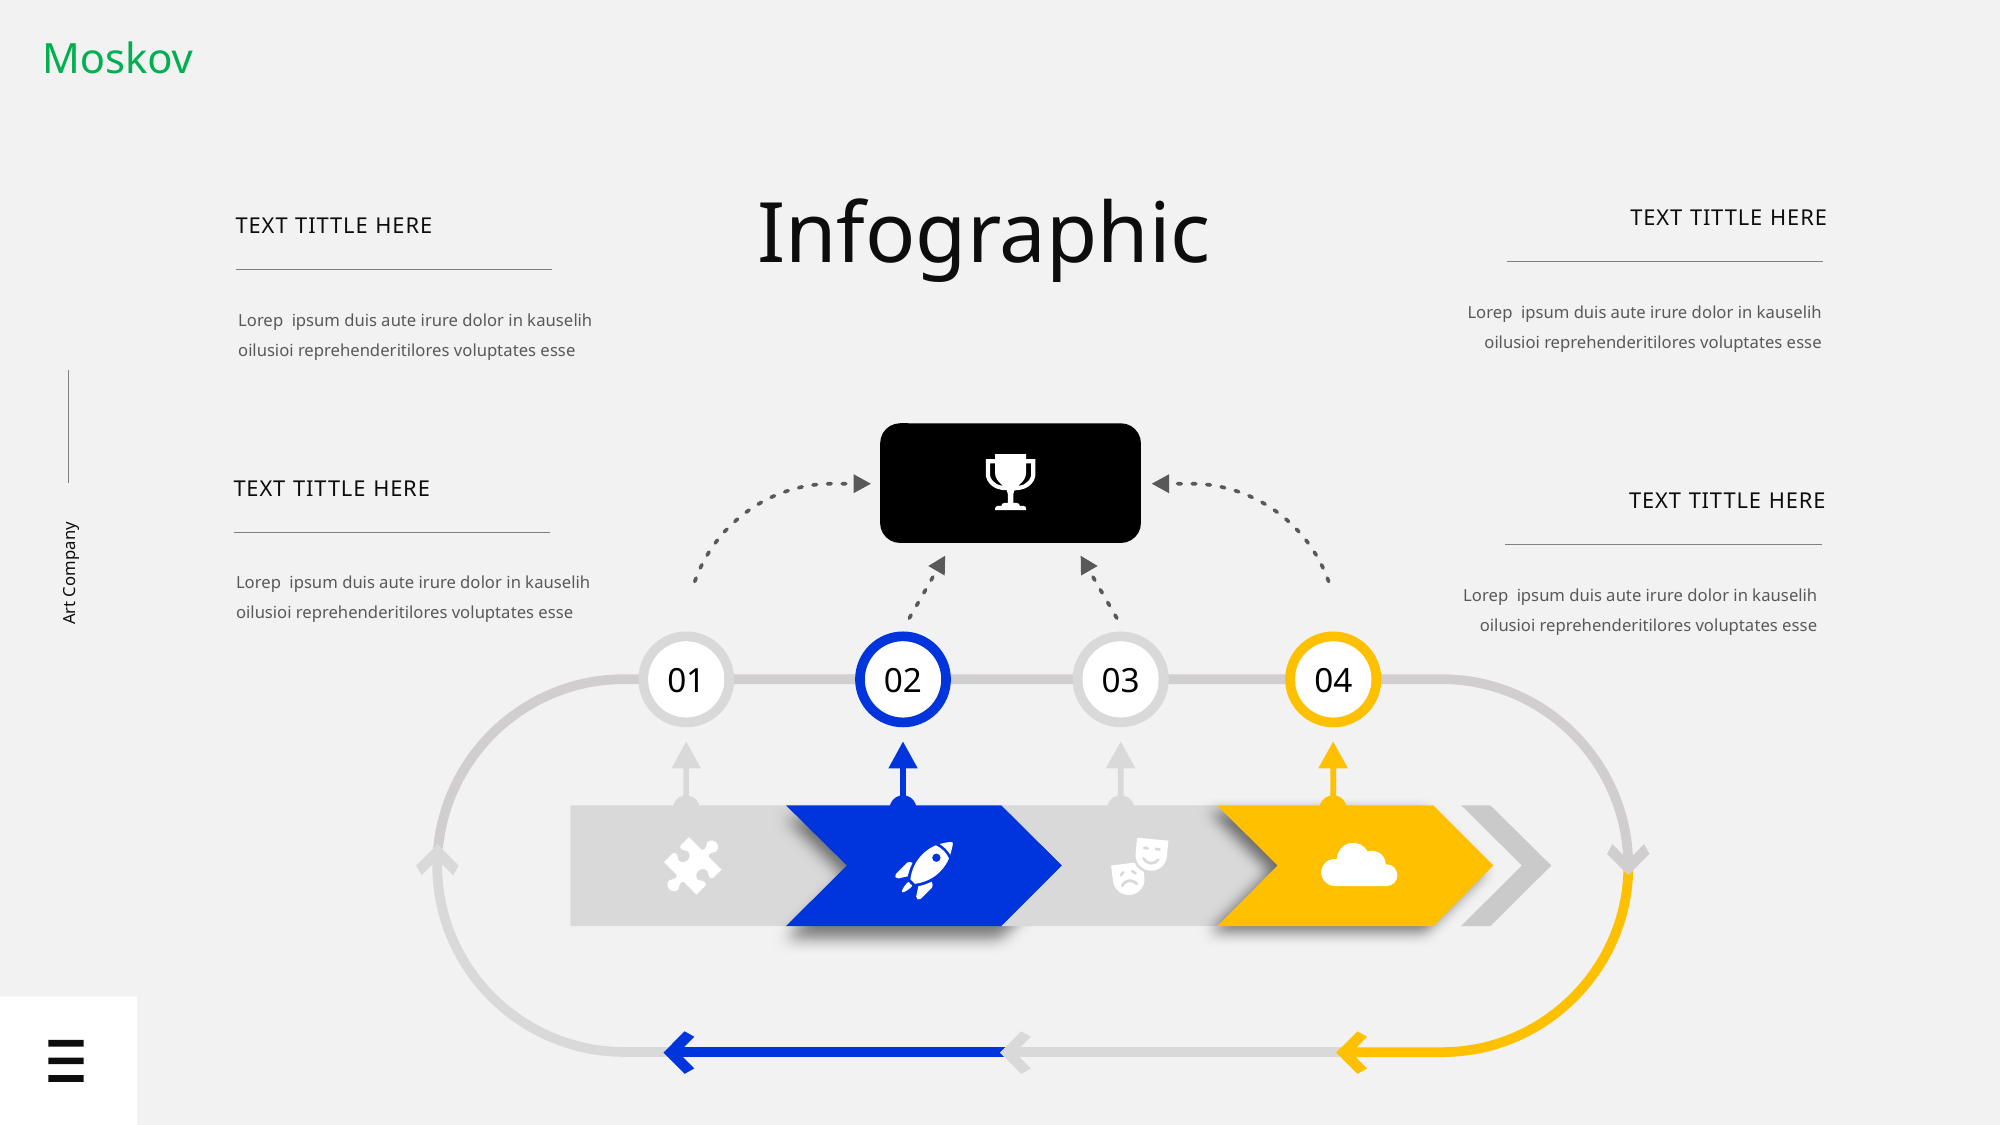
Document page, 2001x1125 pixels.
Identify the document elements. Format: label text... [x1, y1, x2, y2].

text_box [1272, 508, 1279, 514]
text_box [433, 674, 638, 849]
text_box [744, 508, 751, 514]
text_box [663, 1031, 1004, 1074]
text_box [1001, 805, 1252, 927]
text_box [1460, 805, 1552, 927]
text_box [1151, 474, 1170, 494]
text_box [853, 474, 871, 494]
text_box [1304, 538, 1310, 545]
text_box [416, 844, 668, 1057]
text_box [1098, 588, 1104, 595]
text_box 04 [1285, 631, 1382, 728]
text_box [649, 642, 724, 717]
text_box [769, 494, 777, 499]
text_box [48, 1039, 84, 1082]
text_box [929, 575, 935, 582]
text_box TEXT TITTLE HERE [220, 204, 460, 246]
text_box [1169, 674, 1285, 685]
text_box [1336, 870, 1634, 1074]
text_box [1106, 600, 1112, 608]
text_box [734, 674, 855, 685]
text_box [1113, 613, 1119, 620]
text_box Lorep ipsum duis aute irure dolor in kauselih oilusioi reprehenderitilores voluptates esse [223, 292, 611, 367]
text_box Art Company [50, 507, 86, 640]
text_box [1217, 805, 1494, 927]
text_box [723, 527, 729, 534]
text_box [1190, 481, 1198, 486]
text_box TEXT TITTLE HERE [218, 467, 458, 509]
text_box [705, 550, 711, 557]
text_box 01 [638, 631, 735, 728]
text_box [922, 588, 928, 595]
text_box [825, 481, 833, 486]
text_box [1219, 485, 1227, 490]
text_box Moskov [27, 24, 326, 90]
text_box [1083, 642, 1159, 717]
text_box [671, 741, 701, 823]
text_box Lorep ipsum duis aute irure dolor in kauselih oilusioi reprehenderitilores voluptates esse [221, 554, 609, 630]
text_box [915, 600, 920, 608]
text_box 03 [1072, 631, 1169, 728]
text_box [999, 1031, 1340, 1074]
text_box [570, 805, 826, 927]
text_box [0, 995, 138, 1125]
text_box [865, 642, 941, 717]
text_box Lorep ipsum duis aute irure dolor in kauselih oilusioi reprehenderitilores voluptates esse [1445, 567, 1833, 643]
text_box [888, 741, 918, 823]
text_box [785, 805, 1061, 927]
text_box [1080, 555, 1098, 576]
text_box Infographic [742, 171, 1268, 287]
text_box [713, 538, 719, 545]
text_box [1091, 575, 1097, 582]
text_box Lorep ipsum duis aute irure dolor in kauselih oilusioi reprehenderitilores voluptates esse [1450, 284, 1837, 360]
text_box [951, 674, 1072, 685]
text_box [796, 485, 804, 490]
text_box [1233, 488, 1241, 494]
text_box [1260, 500, 1267, 506]
text_box [1295, 642, 1371, 717]
text_box [1321, 842, 1398, 887]
text_box [664, 837, 722, 895]
text_box [840, 481, 848, 486]
text_box [1382, 674, 1650, 874]
text_box [1325, 576, 1331, 584]
text_box [1295, 527, 1301, 534]
text_box [693, 576, 698, 584]
text_box [1105, 741, 1136, 823]
text_box TEXT TITTLE HERE [1603, 196, 1843, 238]
text_box [811, 482, 819, 487]
text_box [1204, 482, 1213, 487]
text_box [985, 454, 1036, 511]
text_box [756, 500, 763, 506]
text_box [880, 423, 1141, 543]
text_box TEXT TITTLE HERE [1601, 479, 1841, 521]
text_box [782, 488, 790, 494]
text_box [1318, 741, 1349, 823]
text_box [1105, 831, 1175, 901]
text_box [1319, 563, 1325, 570]
text_box [1312, 550, 1318, 557]
text_box [907, 613, 913, 620]
text_box [698, 563, 704, 570]
text_box [928, 555, 946, 576]
text_box 02 [855, 631, 951, 728]
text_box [889, 836, 959, 906]
text_box [1175, 481, 1184, 486]
